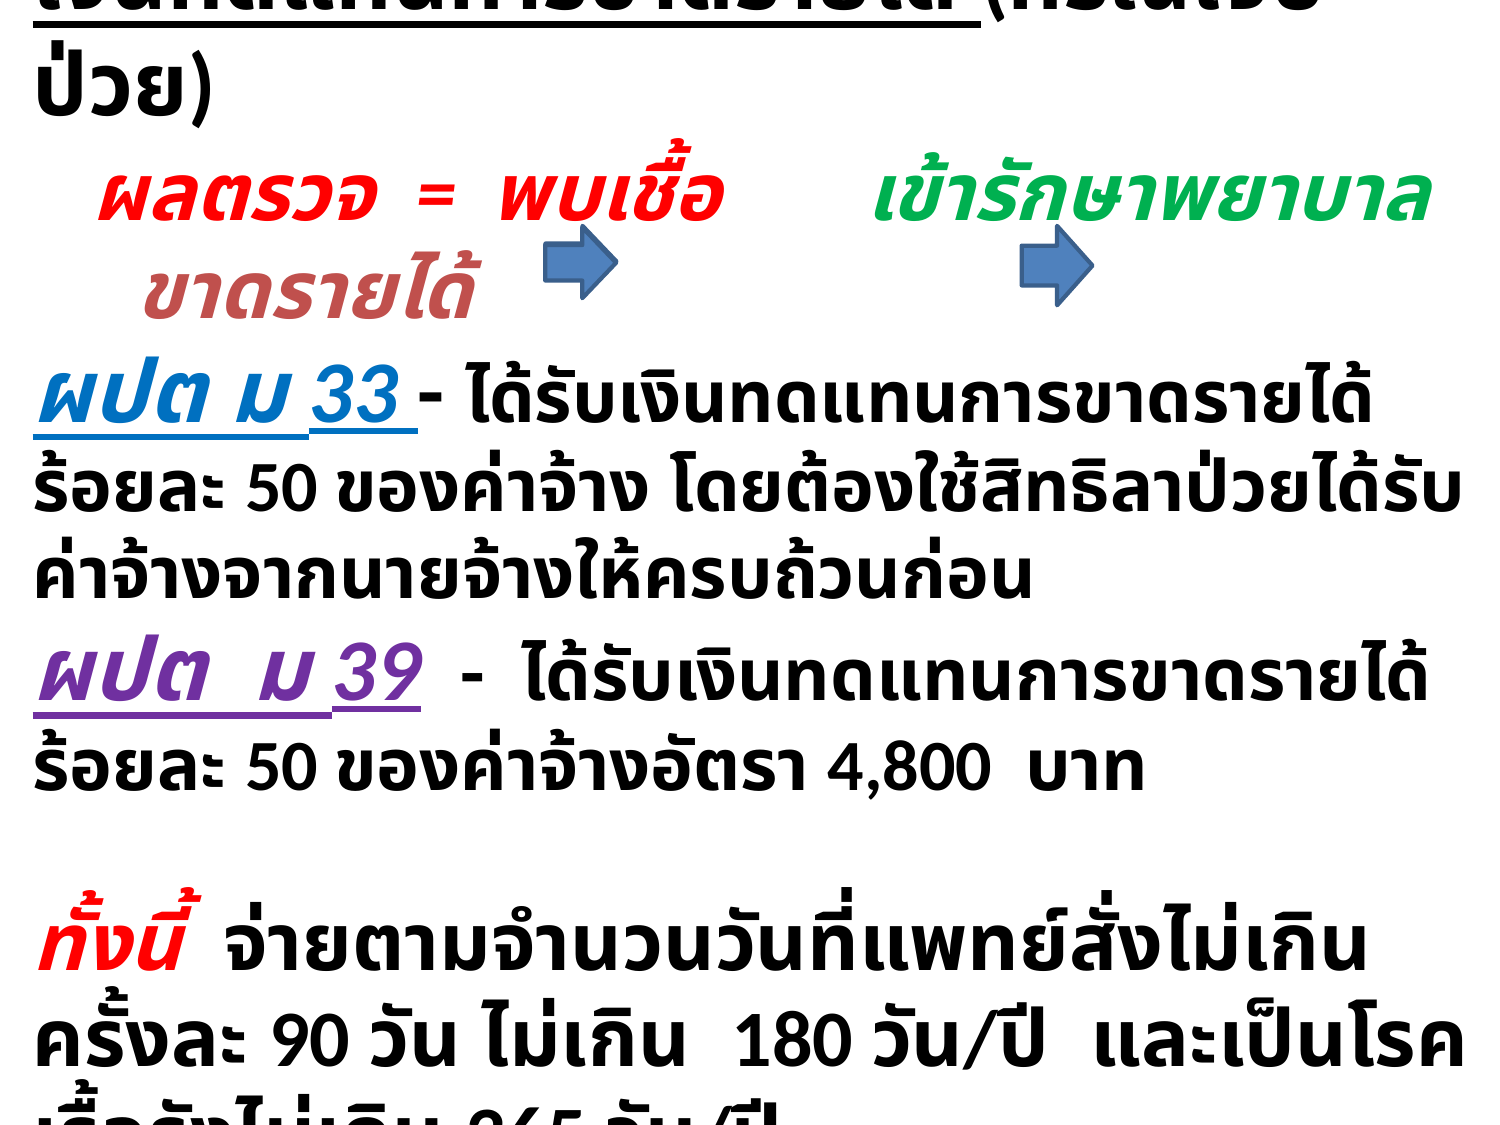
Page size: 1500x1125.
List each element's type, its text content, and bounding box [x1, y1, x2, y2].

title เงินทดแทนการขาดรายได้ (กรณีเจ็บป่วย) ผลตรวจ = พบเชื้อ เข้ารักษาพยาบาล ขาดรายได้ ผปต ม 33 - ได้รับเงินทดแทนการขาดรายได้ ร้อยละ 50 ของค่าจ้าง โดยต้องใช้สิทธิลาป่วยได้รับค่าจ้างจากนายจ้างให้ครบถ้วนก่อน ผปต ม 39 - ได้รับเงินทดแทนการขาดรายได้ ร้อยละ 50 ของค่าจ้างอัตรา 4,800 บาท ทั้งนี้ จ่ายตามจำนวนวันที่แพทย์สั่งไม่เกินครั้งละ 90 วัน ไม่เกิน 180 วัน/ปี และเป็นโรคเรื้อรังไม่เกิน 365 วัน/ปี [17, 0, 1484, 1125]
text_box [1019, 223, 1095, 308]
text_box [543, 225, 619, 301]
